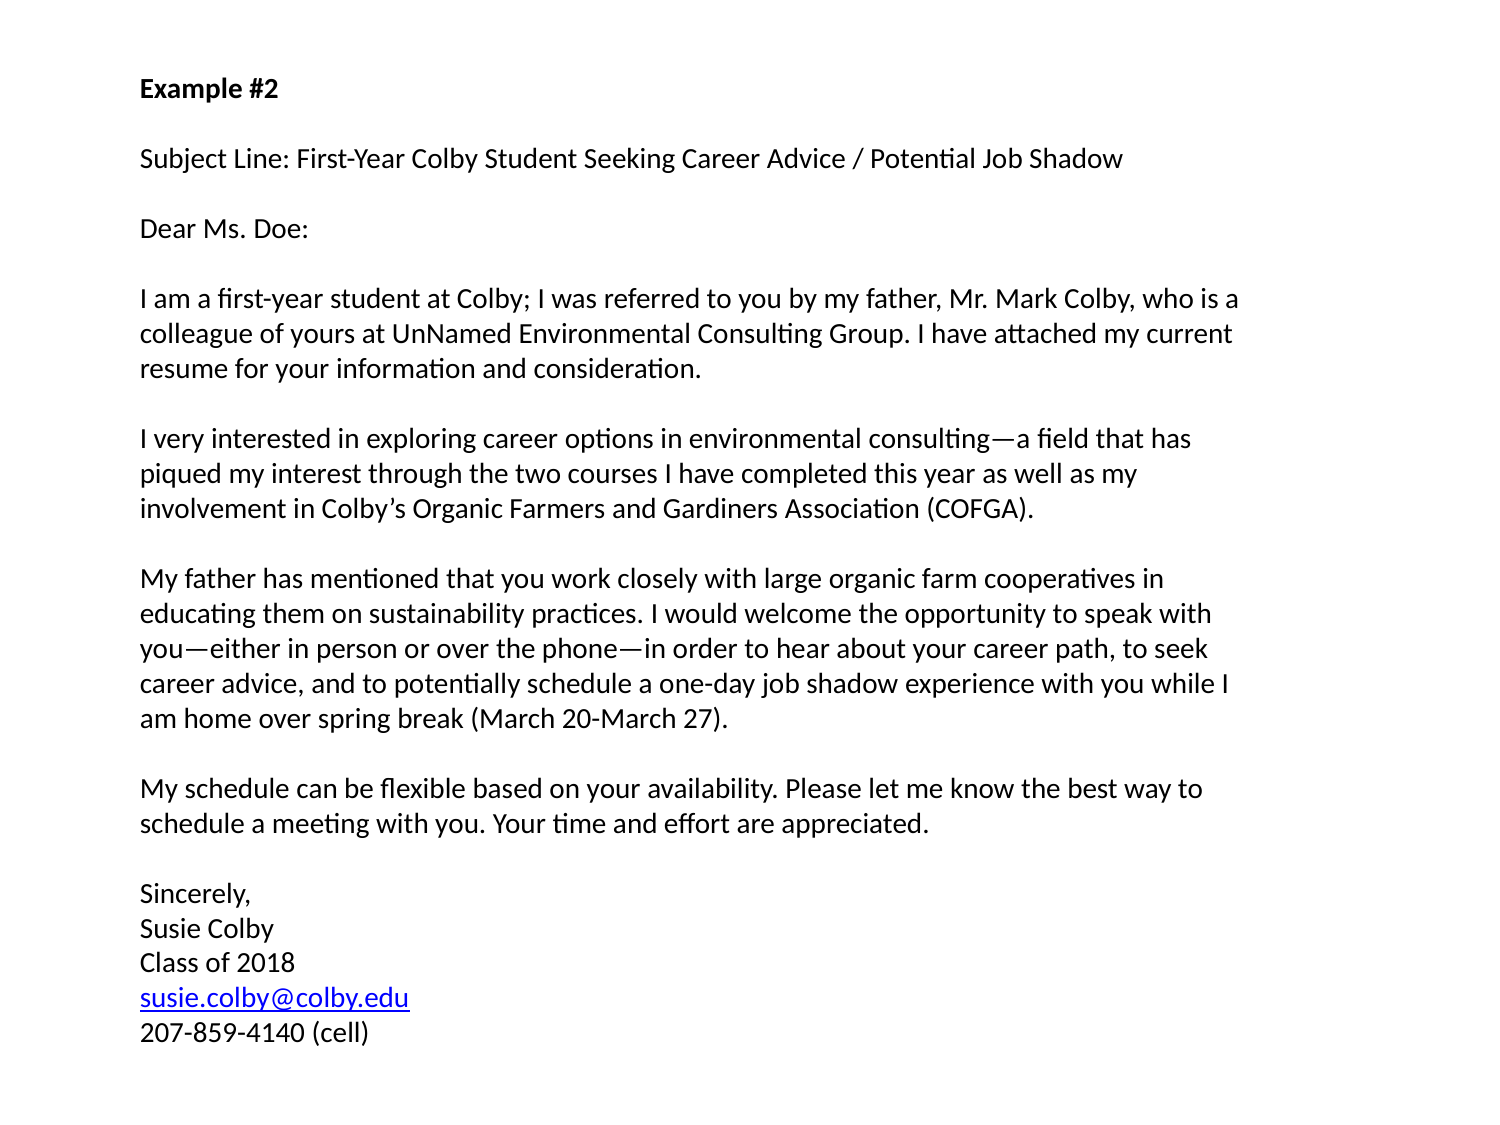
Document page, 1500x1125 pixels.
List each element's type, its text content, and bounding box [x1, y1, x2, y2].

text_box Example #2 Subject Line: First-Year Colby Student Seeking Career Advice / Potential Job Shadow Dear Ms. Doe: I am a first-year student at Colby; I was referred to you by my father, Mr. Mark Colby, who is a colleague of yours at UnNamed Environmental Consulting Group. I have attached my current resume for your information and consideration. I very interested in exploring career options in environmental consulting—a field that has piqued my interest through the two courses I have completed this year as well as my involvement in Colby’s Organic Farmers and Gardiners Association (COFGA). My father has mentioned that you work closely with large organic farm cooperatives in educating them on sustainability practices. I would welcome the opportunity to speak with you—either in person or over the phone—in order to hear about your career path, to seek career advice, and to potentially schedule a one-day job shadow experience with you while I am home over spring break (March 20-March 27). My schedule can be flexible based on your availability. Please let me know the best way to schedule a meeting with you. Your time and effort are appreciated. Sincerely, Susie Colby Class of 2018 susie.colby@colby.edu 207-859-4140 (cell) [125, 62, 1275, 1057]
